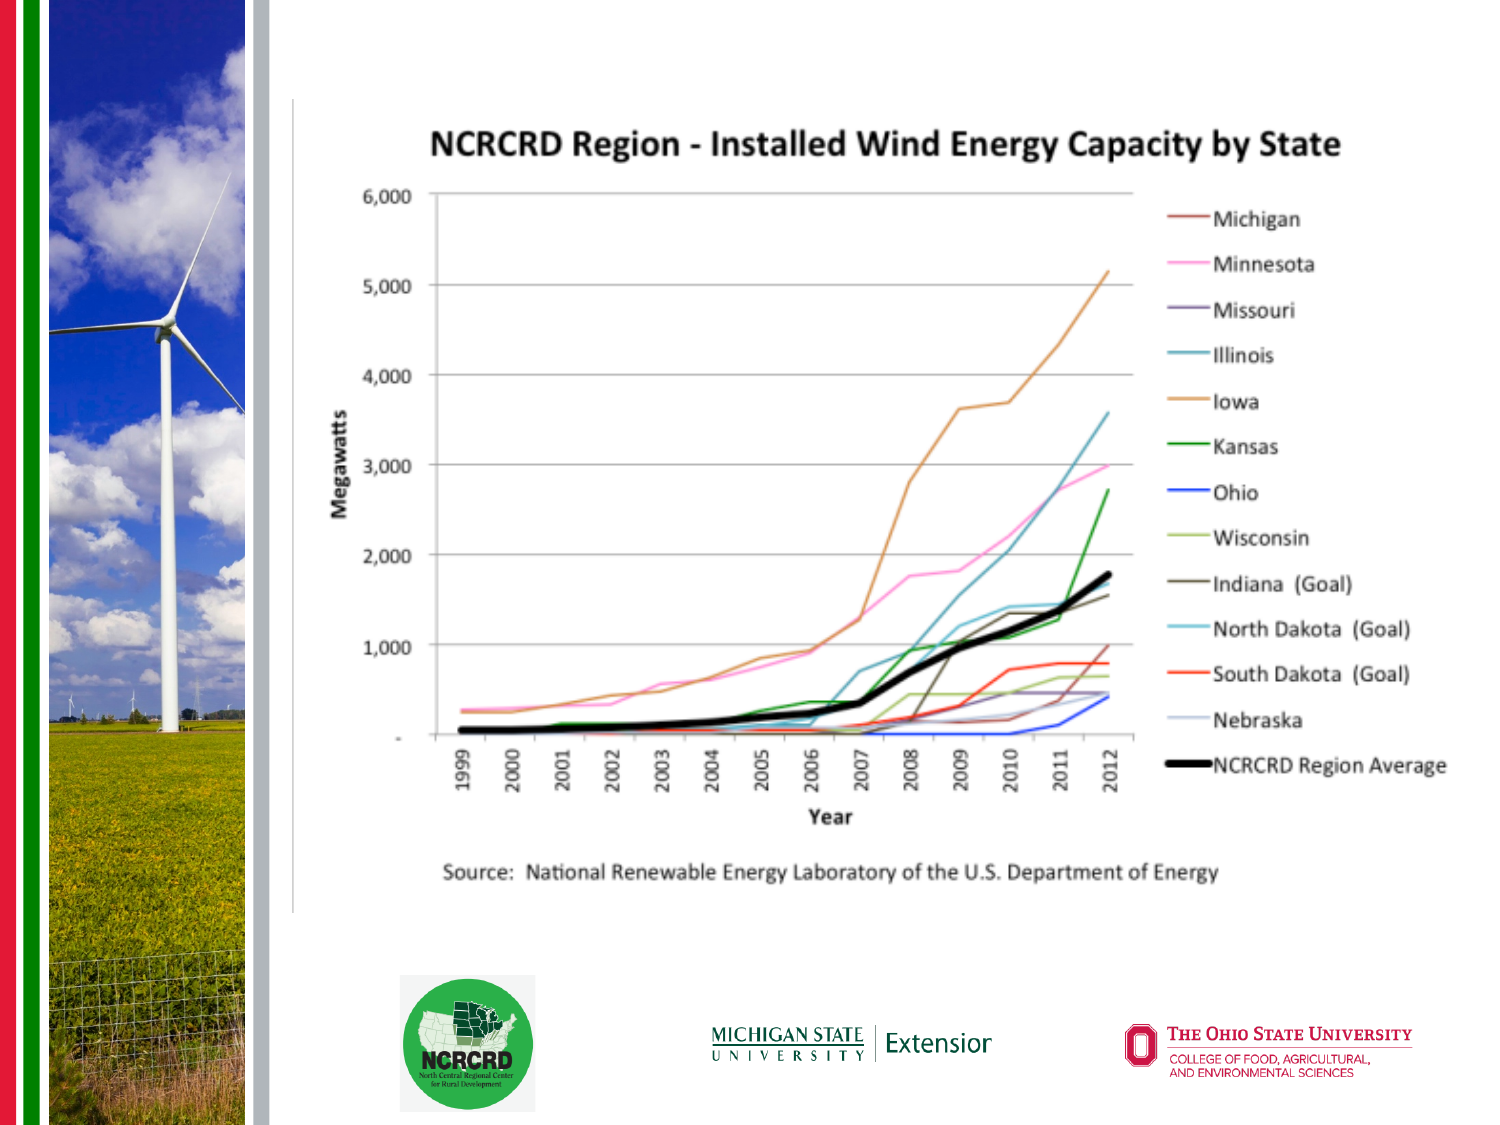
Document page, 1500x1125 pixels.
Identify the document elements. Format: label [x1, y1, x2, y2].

picture [49, 0, 245, 1125]
list [249, 98, 1500, 913]
picture [1125, 1024, 1413, 1077]
